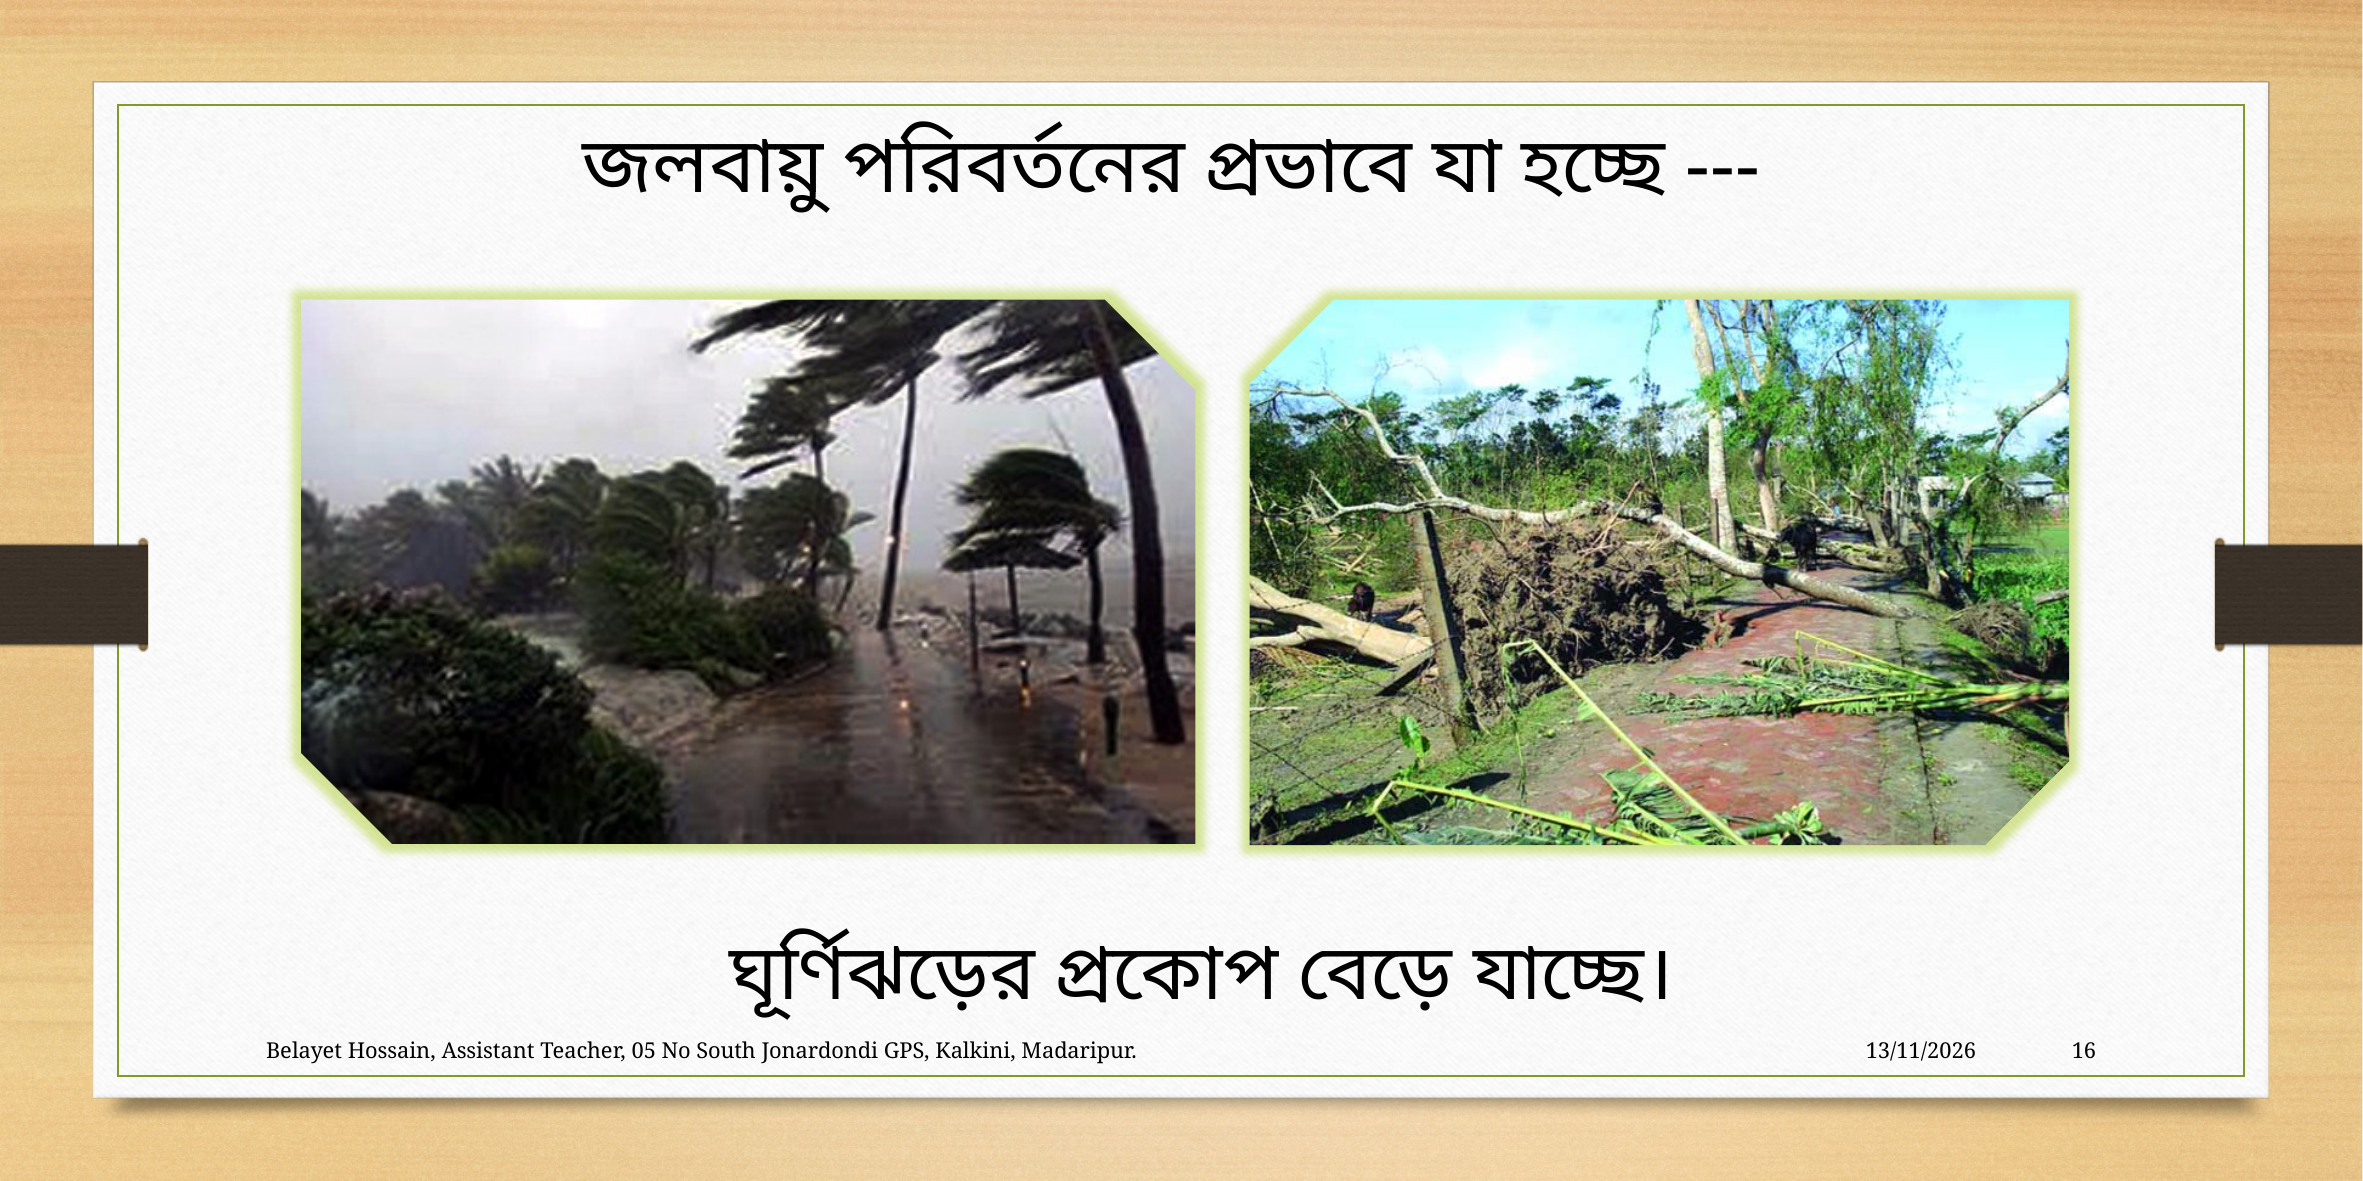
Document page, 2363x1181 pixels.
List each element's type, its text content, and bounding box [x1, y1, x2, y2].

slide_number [1681, 1027, 1992, 1076]
picture [0, 0, 2363, 1181]
slide_number 16 [2006, 1027, 2112, 1076]
text_box জলবায়ু পরিবর্তনের প্রভাবে যা হচ্ছে --- [434, 107, 1928, 215]
footer Belayet Hossain, Assistant Teacher, 05 No South Jonardondi GPS, Kalkini, Madaripur. [250, 1027, 1667, 1076]
text_box ঘূর্ণিঝড়ের প্রকোপ বেড়ে যাচ্ছে। [474, 914, 1969, 1022]
